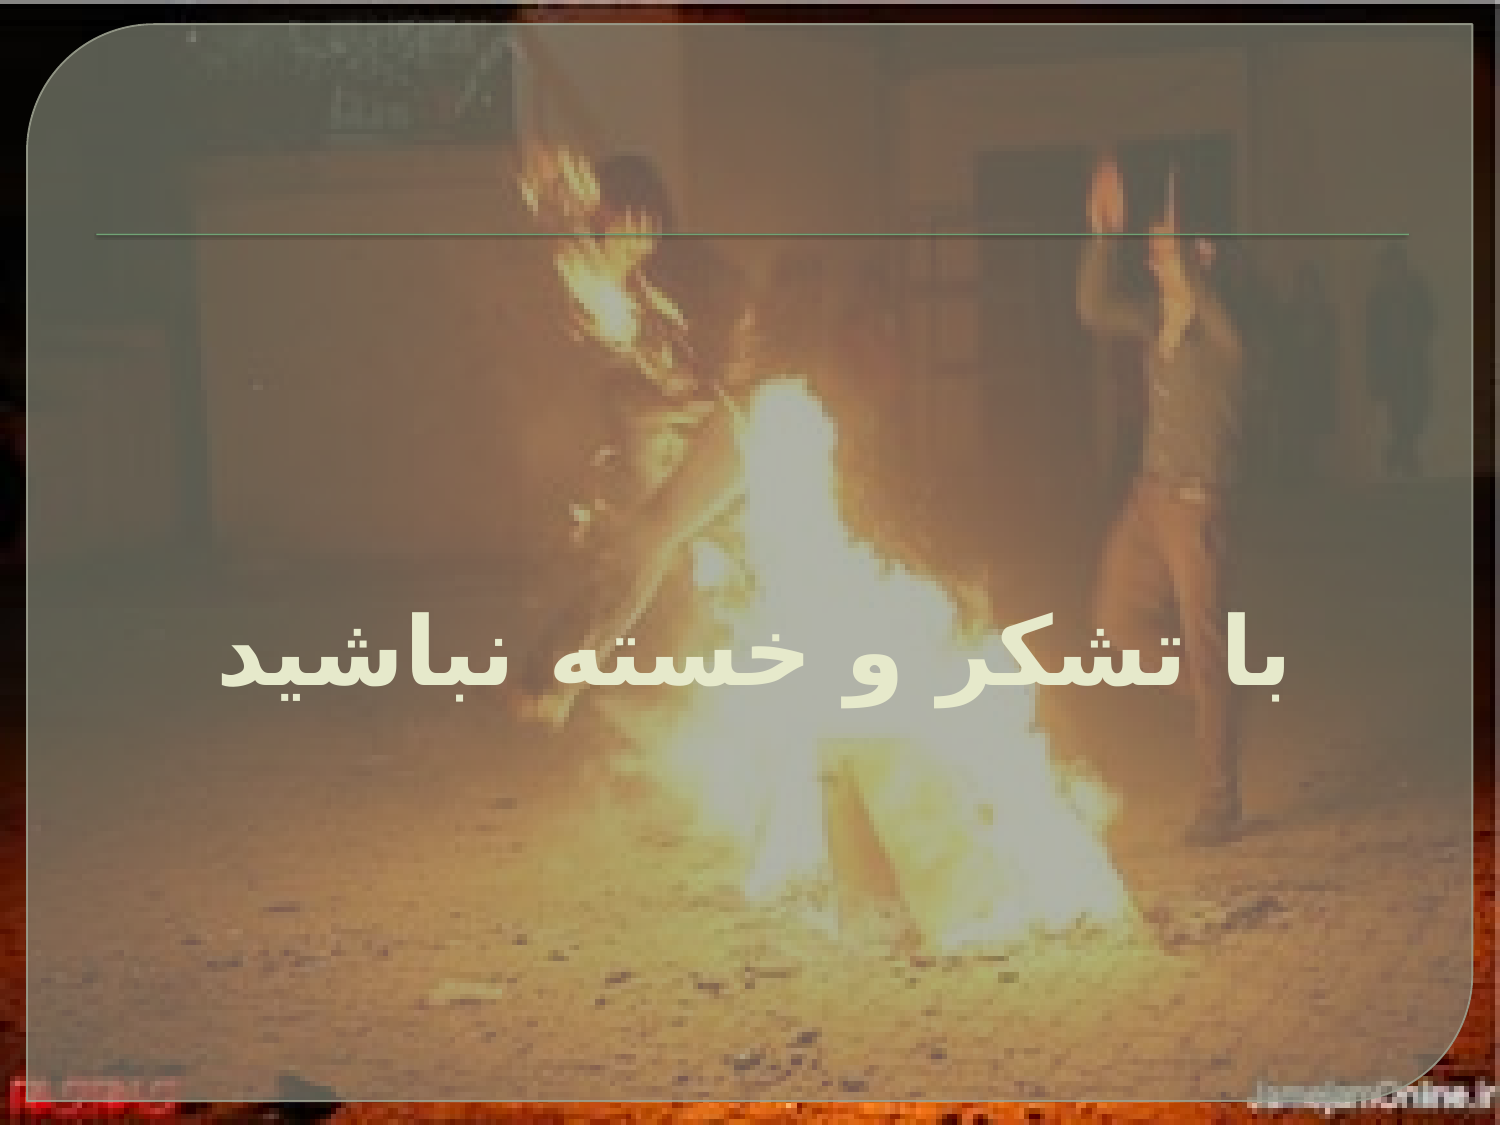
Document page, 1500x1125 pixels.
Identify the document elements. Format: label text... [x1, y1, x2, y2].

picture [0, 0, 1500, 1125]
title با تشکر و خسته نباشید [75, 425, 1425, 713]
